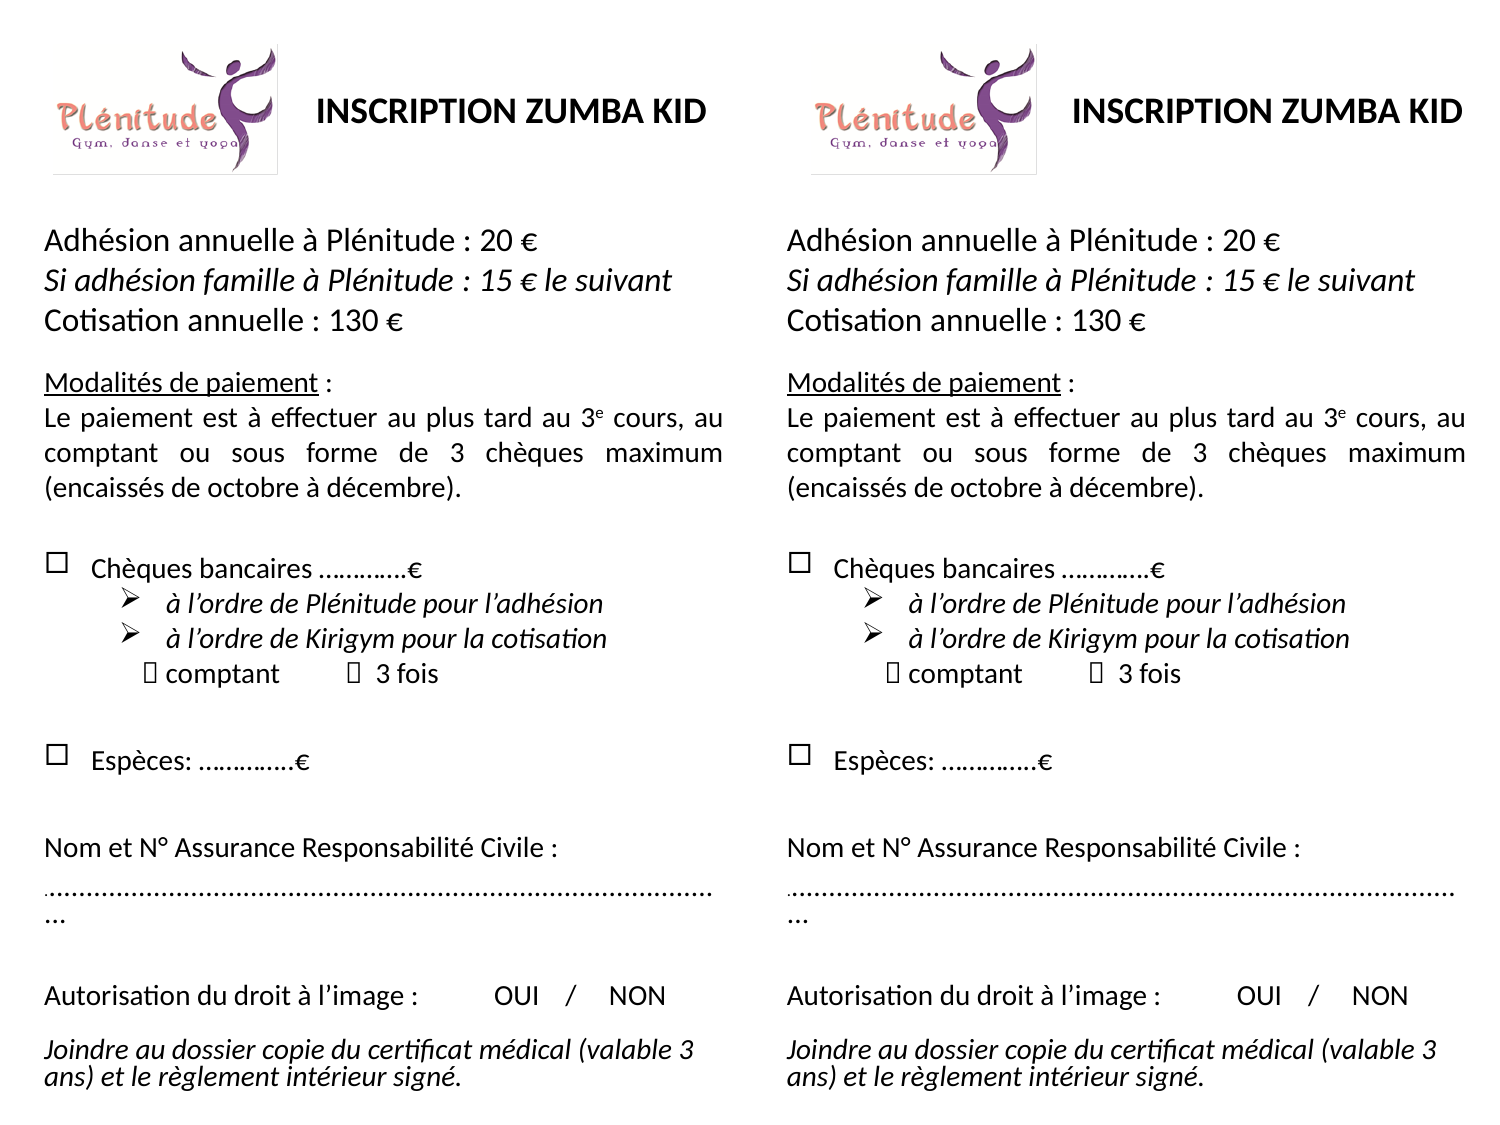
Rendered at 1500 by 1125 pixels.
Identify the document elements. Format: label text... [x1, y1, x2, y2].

text_box Adhésion annuelle à Plénitude : 20 € Si adhésion famille à Plénitude : 15 € le suivant Cotisation annuelle : 130 € Modalités de paiement : Le paiement est à effectuer au plus tard au 3e cours, au comptant ou sous forme de 3 chèques maximum (encaissés de octobre à décembre). Chèques bancaires ………….€ à l’ordre de Plénitude pour l’adhésion à l’ordre de Kirigym pour la cotisation  comptant  3 fois Espèces: …………..€ Nom et N° Assurance Responsabilité Civile : ............................................................................................. Autorisation du droit à l’image : OUI / NON Joindre au dossier copie du certificat médical (valable 3 ans) et le règlement intérieur signé. [29, 211, 739, 1094]
picture [811, 43, 1037, 175]
text_box INSCRIPTION ZUMBA KID [1057, 79, 1483, 139]
picture [52, 43, 278, 175]
text_box Adhésion annuelle à Plénitude : 20 € Si adhésion famille à Plénitude : 15 € le suivant Cotisation annuelle : 130 € Modalités de paiement : Le paiement est à effectuer au plus tard au 3e cours, au comptant ou sous forme de 3 chèques maximum (encaissés de octobre à décembre). Chèques bancaires ………….€ à l’ordre de Plénitude pour l’adhésion à l’ordre de Kirigym pour la cotisation  comptant  3 fois Espèces: …………..€ Nom et N° Assurance Responsabilité Civile : ............................................................................................. Autorisation du droit à l’image : OUI / NON Joindre au dossier copie du certificat médical (valable 3 ans) et le règlement intérieur signé. [772, 211, 1481, 1094]
text_box INSCRIPTION ZUMBA KID [301, 79, 727, 139]
